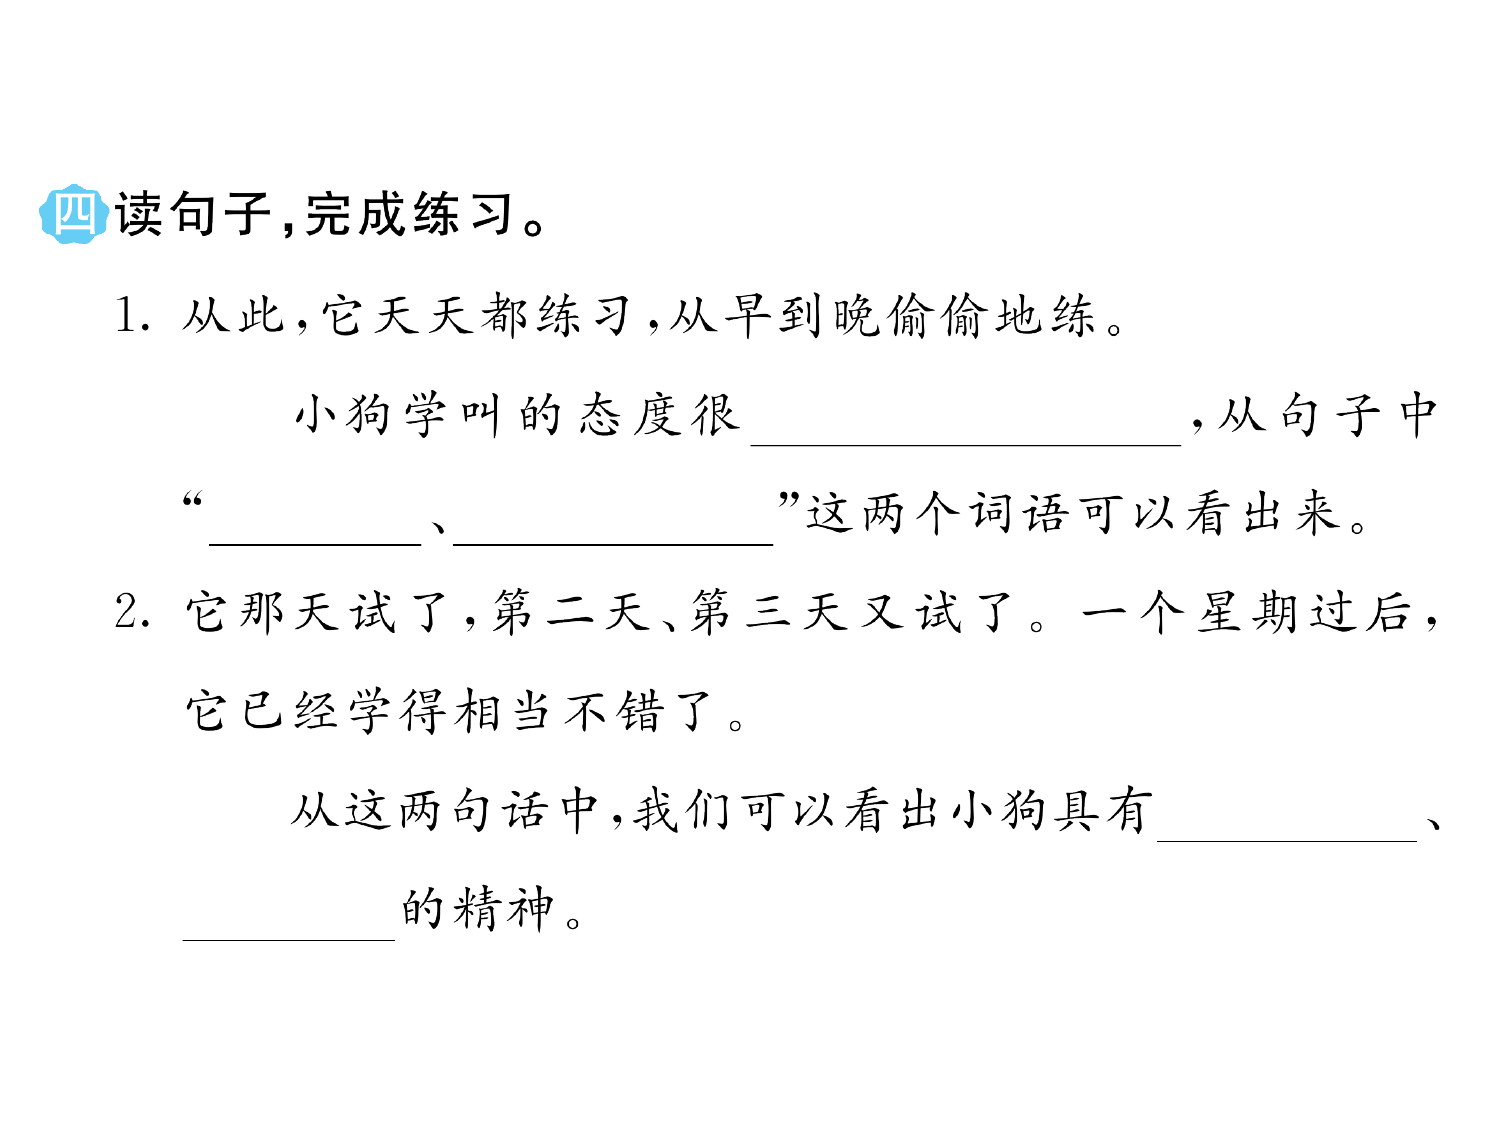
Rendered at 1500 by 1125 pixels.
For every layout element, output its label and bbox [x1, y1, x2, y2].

picture [35, 177, 1453, 945]
